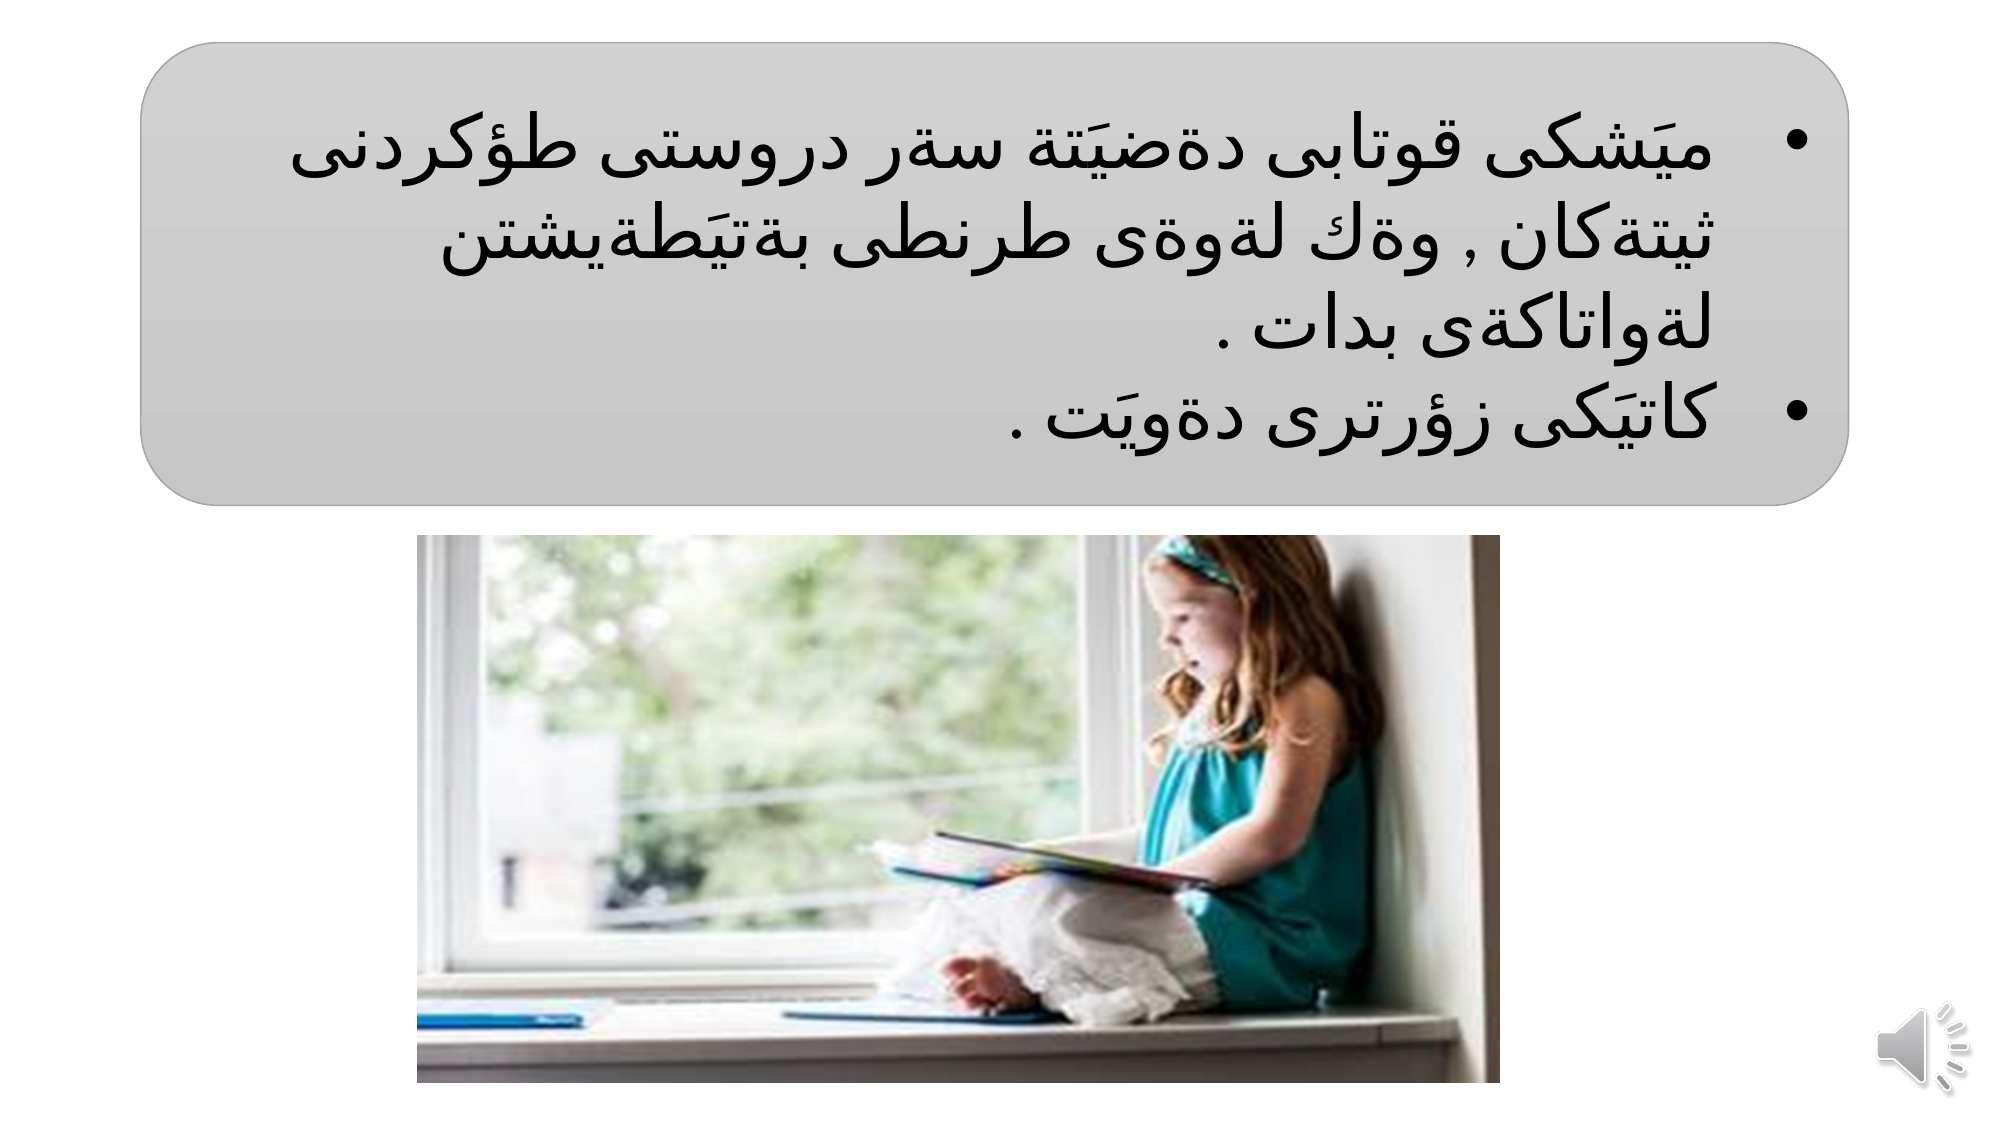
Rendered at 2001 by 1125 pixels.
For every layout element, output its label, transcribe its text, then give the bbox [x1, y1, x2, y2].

picture [417, 535, 1501, 1083]
text_box ميَشكى قوتابى دةضيَتة سةر دروستى طؤكردنى ثيتةكان , وةك لةوةى طرنطى بةتيَطةيشتن لةواتاكةى بدات . كاتيَكى زؤرترى دةويَت . [140, 42, 1849, 506]
picture [1874, 999, 1976, 1101]
